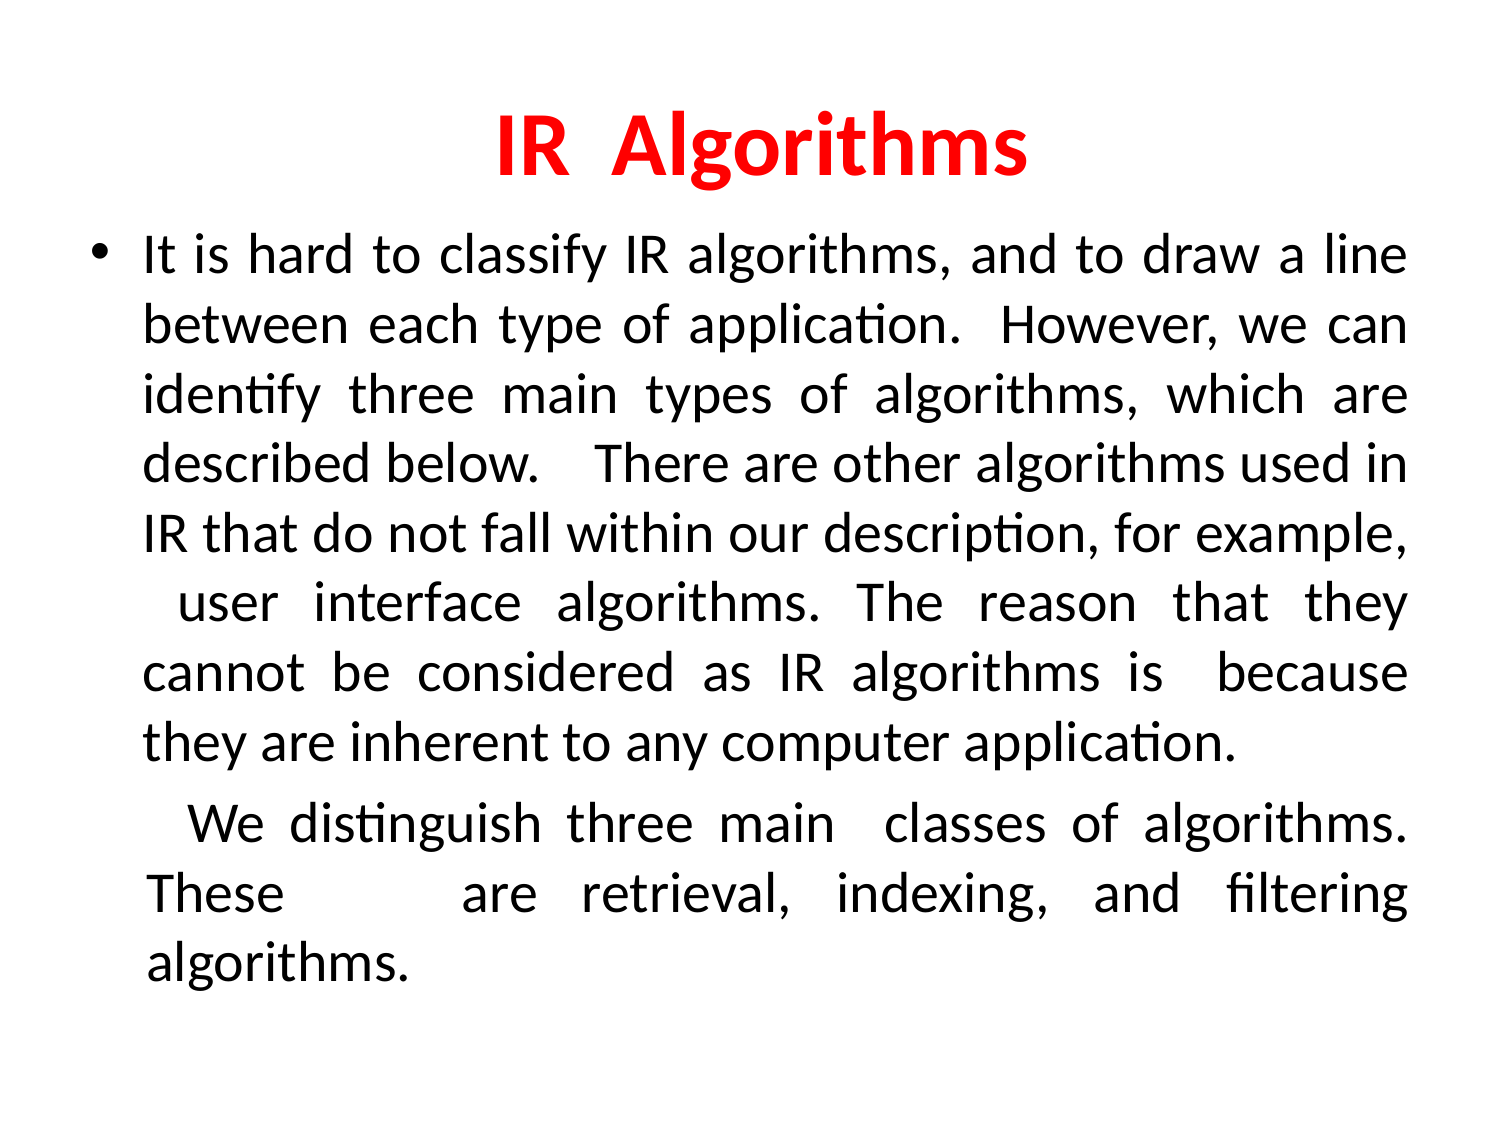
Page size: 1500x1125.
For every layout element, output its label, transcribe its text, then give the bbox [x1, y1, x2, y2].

title IR Algorithms [75, 45, 1425, 208]
text_box It is hard to classify IR algorithms, and to draw a line between each type of application. However, we can identify three main types of algorithms, which are described below. There are other algorithms used in IR that do not fall within our description, for example, user interface algorithms. The reason that they cannot be considered as IR algorithms is because they are inherent to any computer application. We distinguish three main classes of algorithms. These are retrieval, indexing, and filtering algorithms. [74, 208, 1425, 1071]
